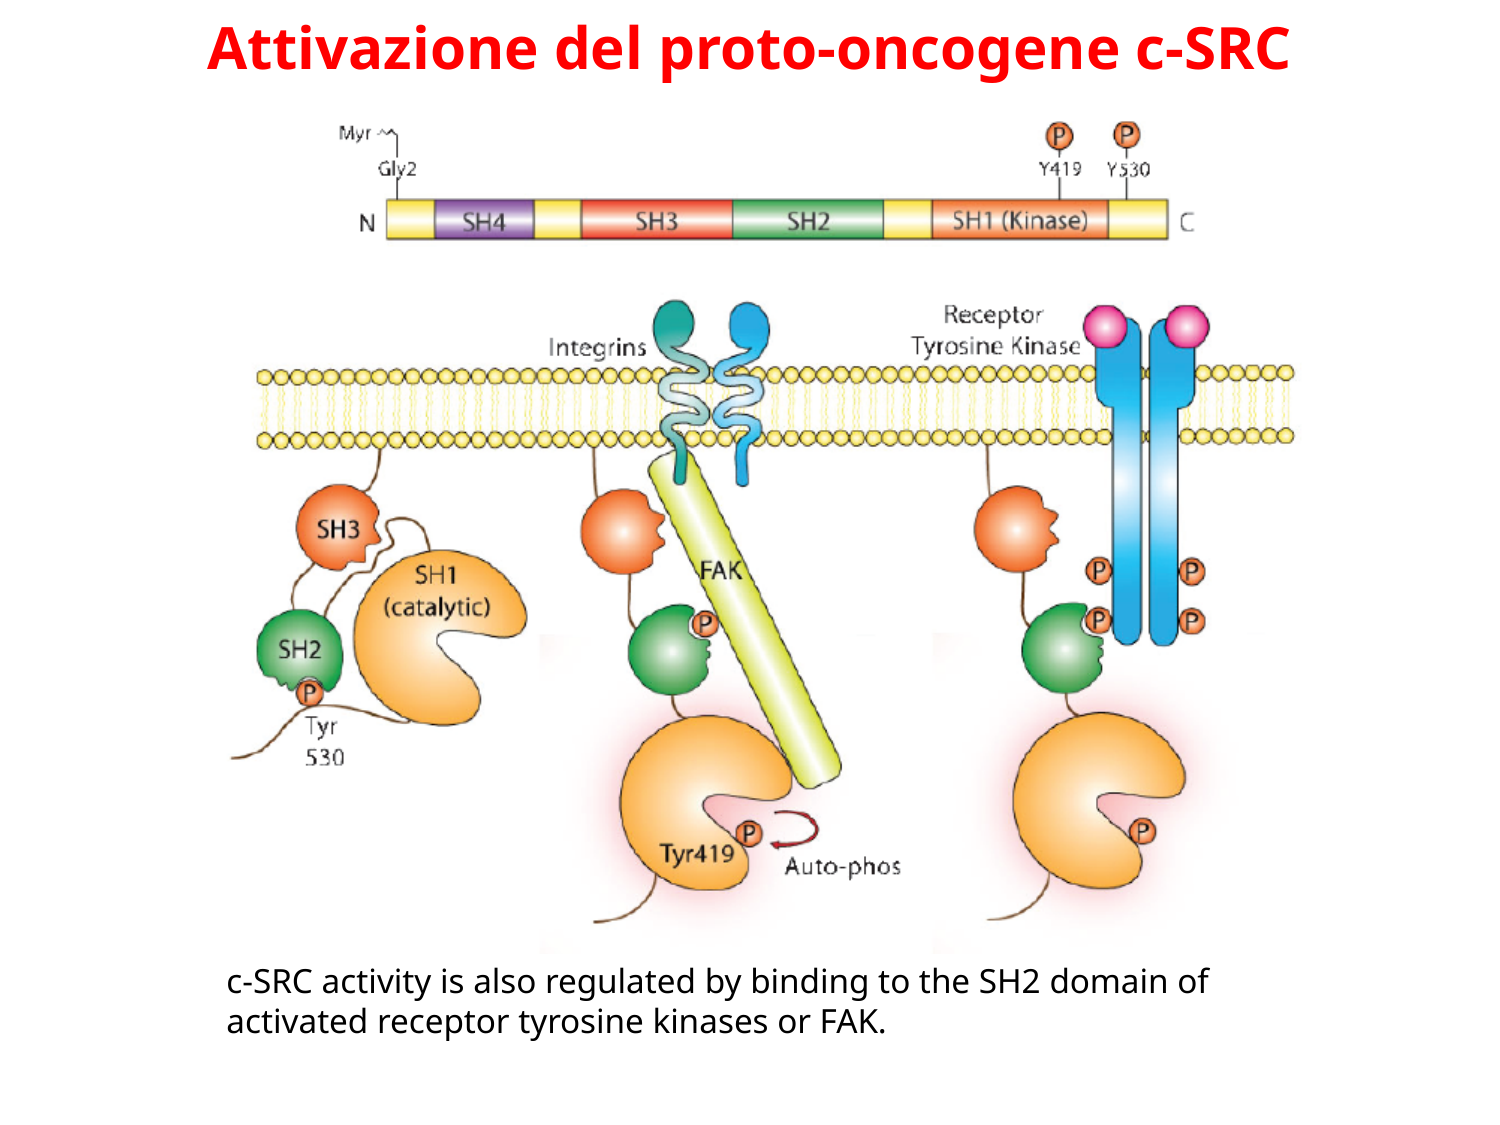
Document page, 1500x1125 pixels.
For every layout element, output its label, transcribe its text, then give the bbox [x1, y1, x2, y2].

picture [212, 105, 1320, 954]
text_box c-SRC activity is also regulated by binding to the SH2 domain of activated receptor tyrosine kinases or FAK. [211, 960, 1320, 1048]
text_box Attivazione del proto-oncogene c-SRC [192, 1, 1339, 93]
